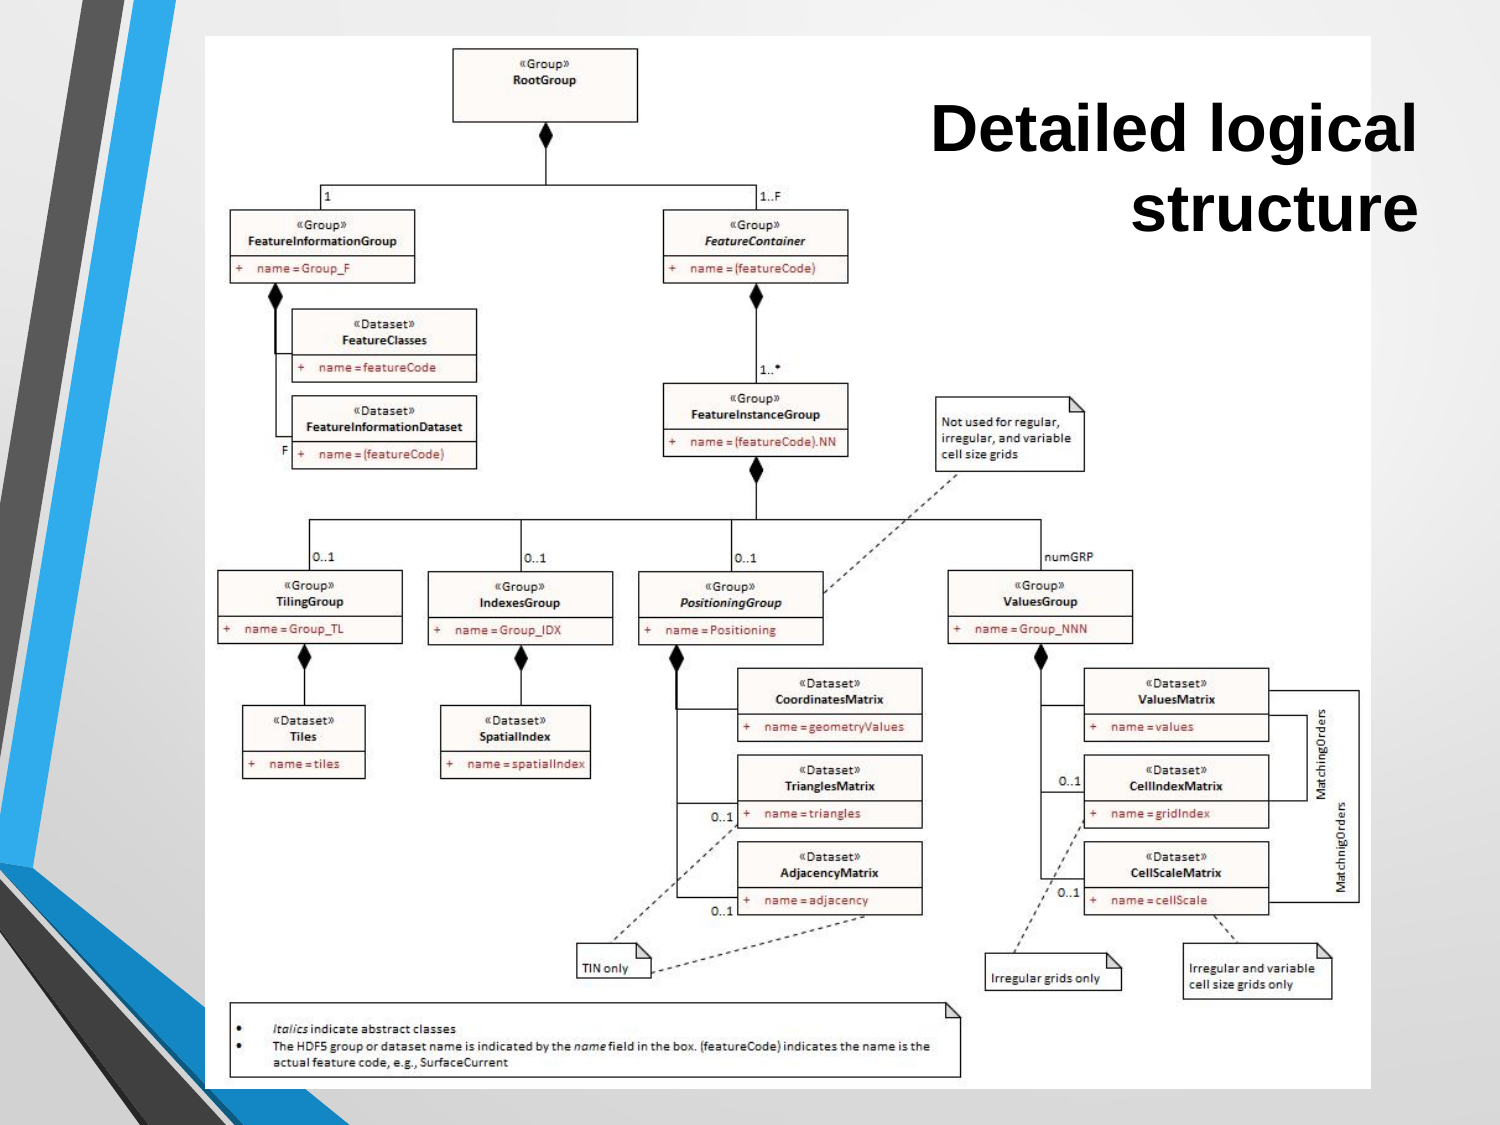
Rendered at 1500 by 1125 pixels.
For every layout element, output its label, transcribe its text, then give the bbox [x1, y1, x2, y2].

title Detailed logical structure [1371, 77, 1435, 254]
picture [204, 36, 1371, 1089]
